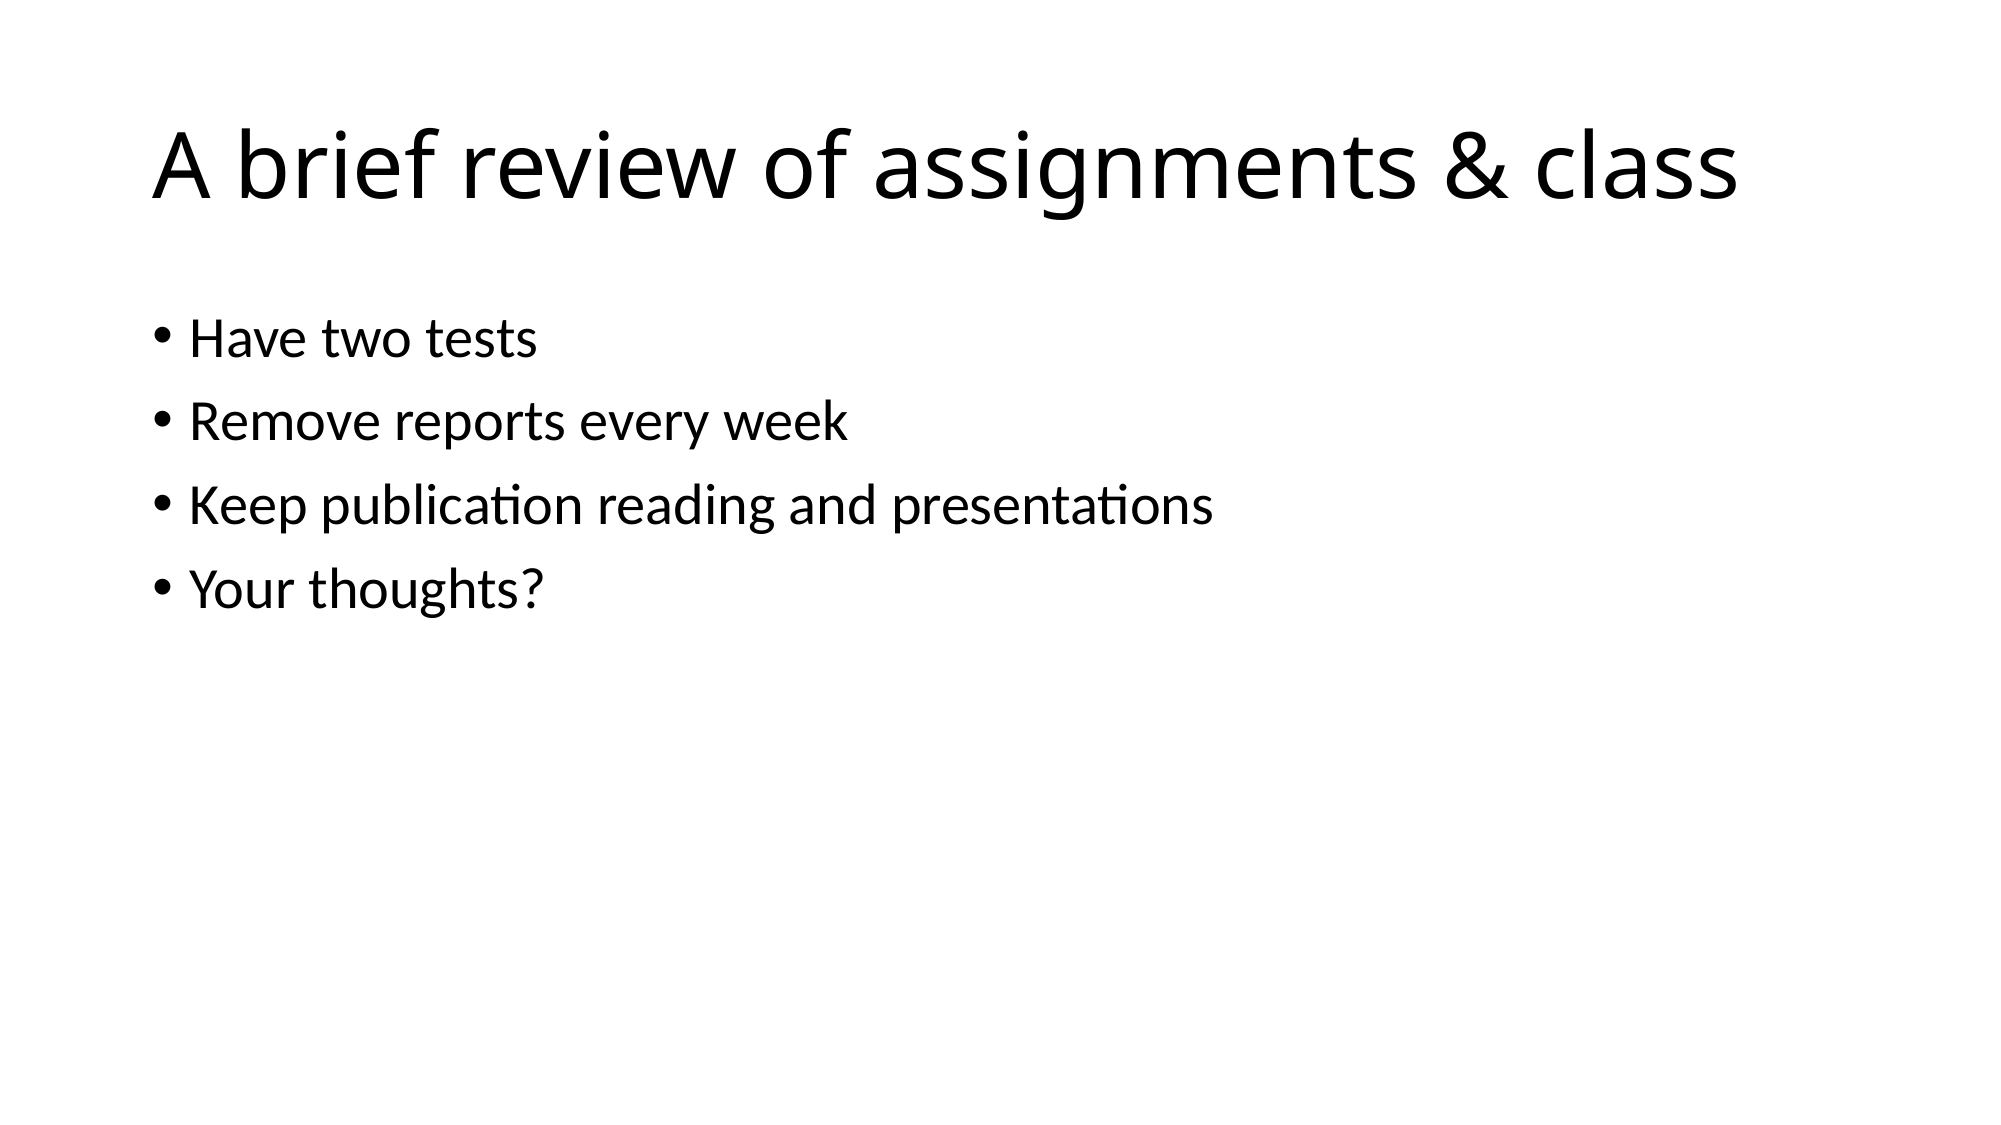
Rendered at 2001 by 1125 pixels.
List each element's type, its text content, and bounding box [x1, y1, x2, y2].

title A brief review of assignments & class [137, 59, 1863, 278]
list Have two tests Remove reports every week Keep publication reading and presentations Your thoughts? [137, 299, 1863, 1014]
